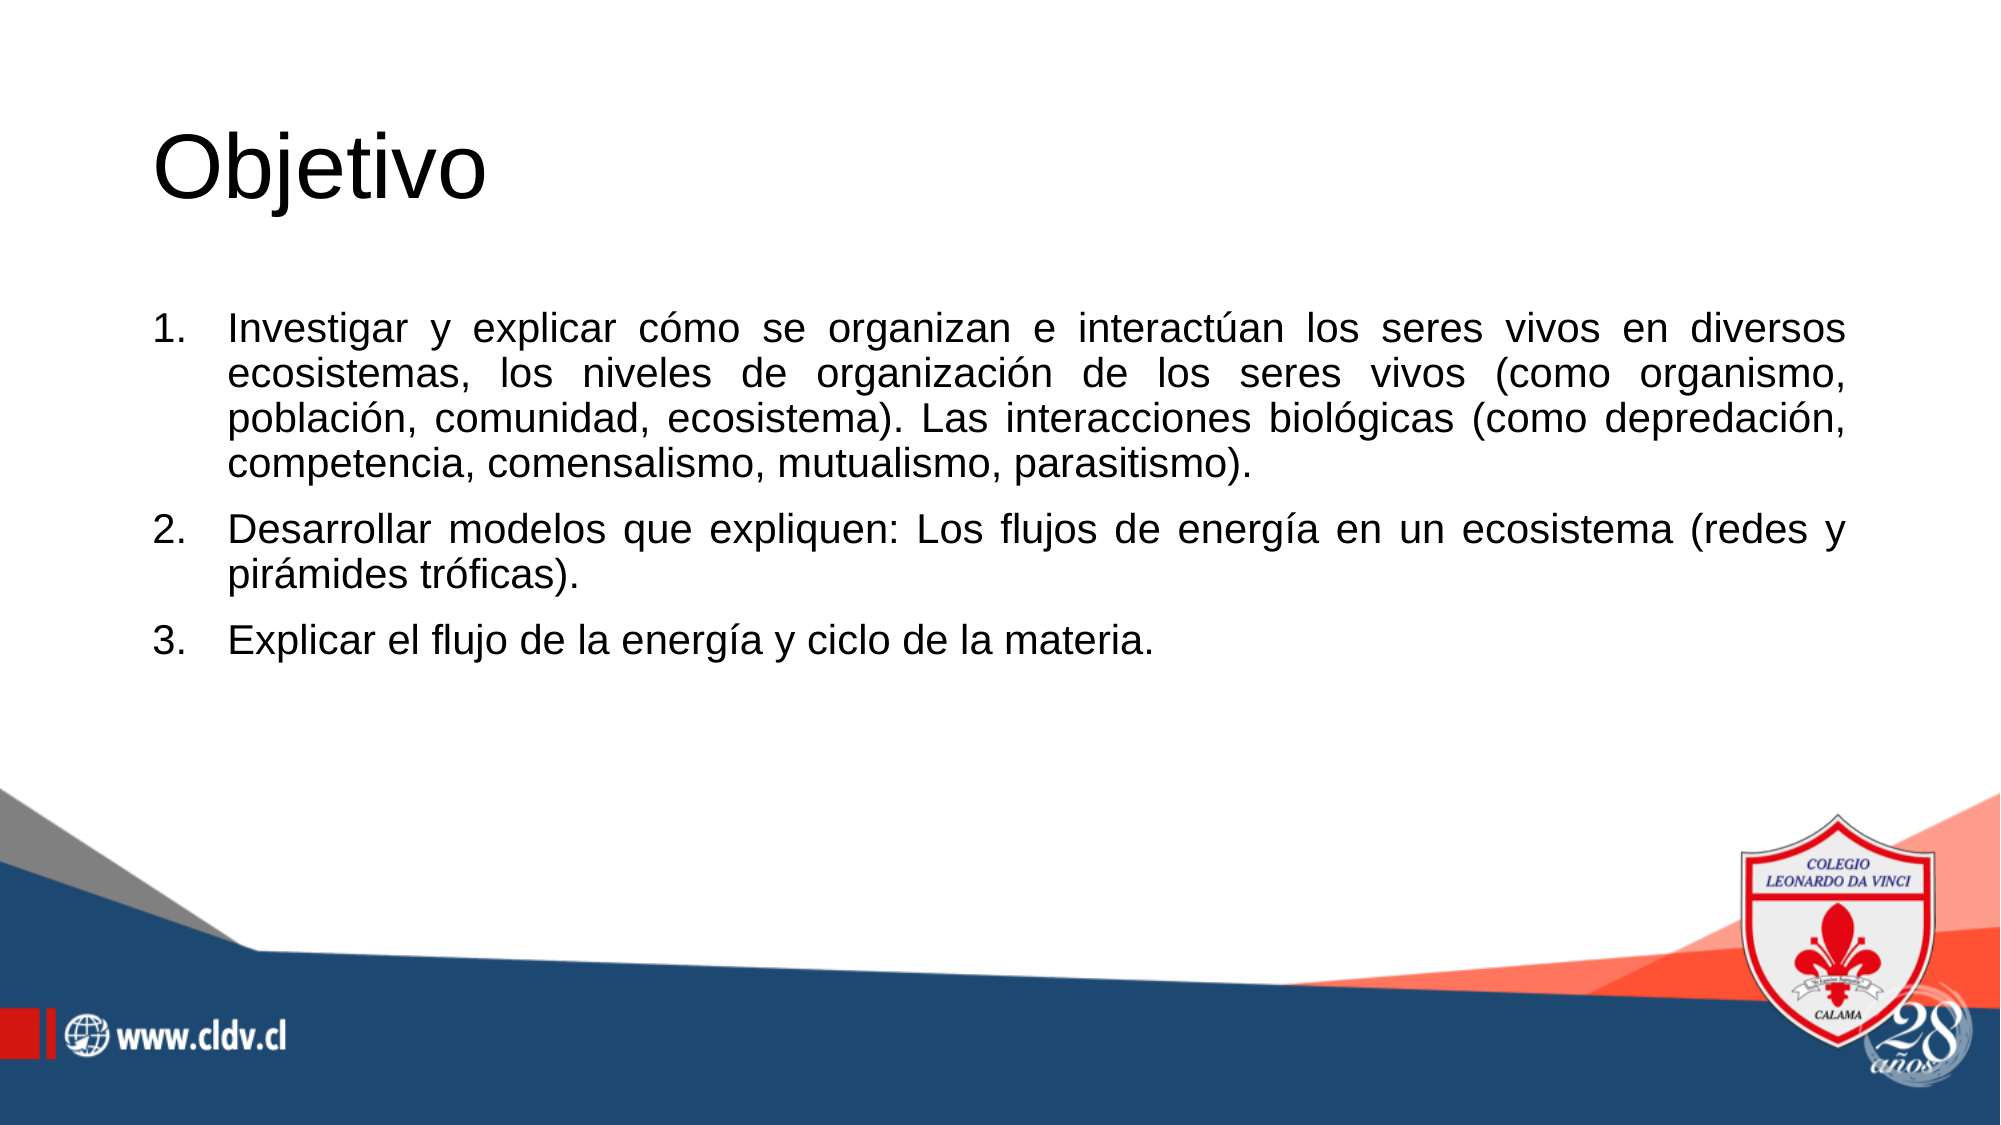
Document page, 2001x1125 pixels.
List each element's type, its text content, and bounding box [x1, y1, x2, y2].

title Objetivo [137, 59, 1863, 278]
list Investigar y explicar cómo se organizan e interactúan los seres vivos en diversos ecosistemas, los niveles de organización de los seres vivos (como organismo, población, comunidad, ecosistema). Las interacciones biológicas (como depredación, competencia, comensalismo, mutualismo, parasitismo). Desarrollar modelos que expliquen: Los flujos de energía en un ecosistema (redes y pirámides tróficas). Explicar el flujo de la energía y ciclo de la materia. [137, 299, 1863, 1014]
picture [0, 786, 2000, 1125]
